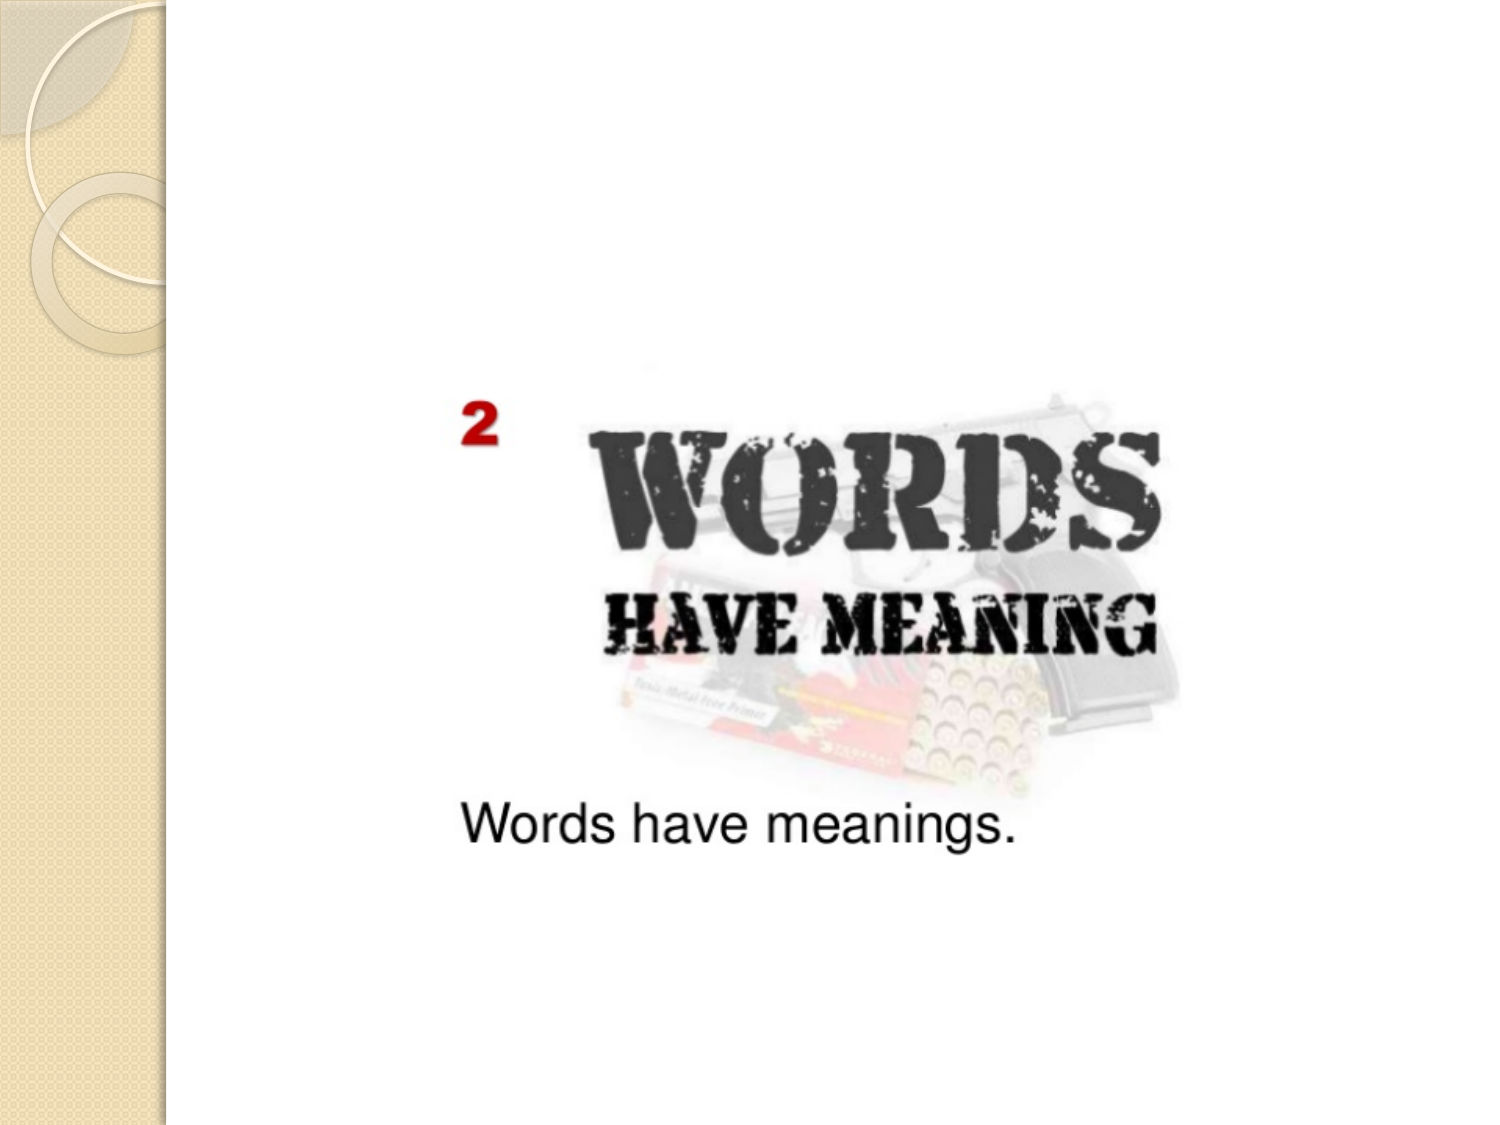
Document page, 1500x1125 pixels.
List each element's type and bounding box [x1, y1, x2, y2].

list [414, 352, 1287, 910]
